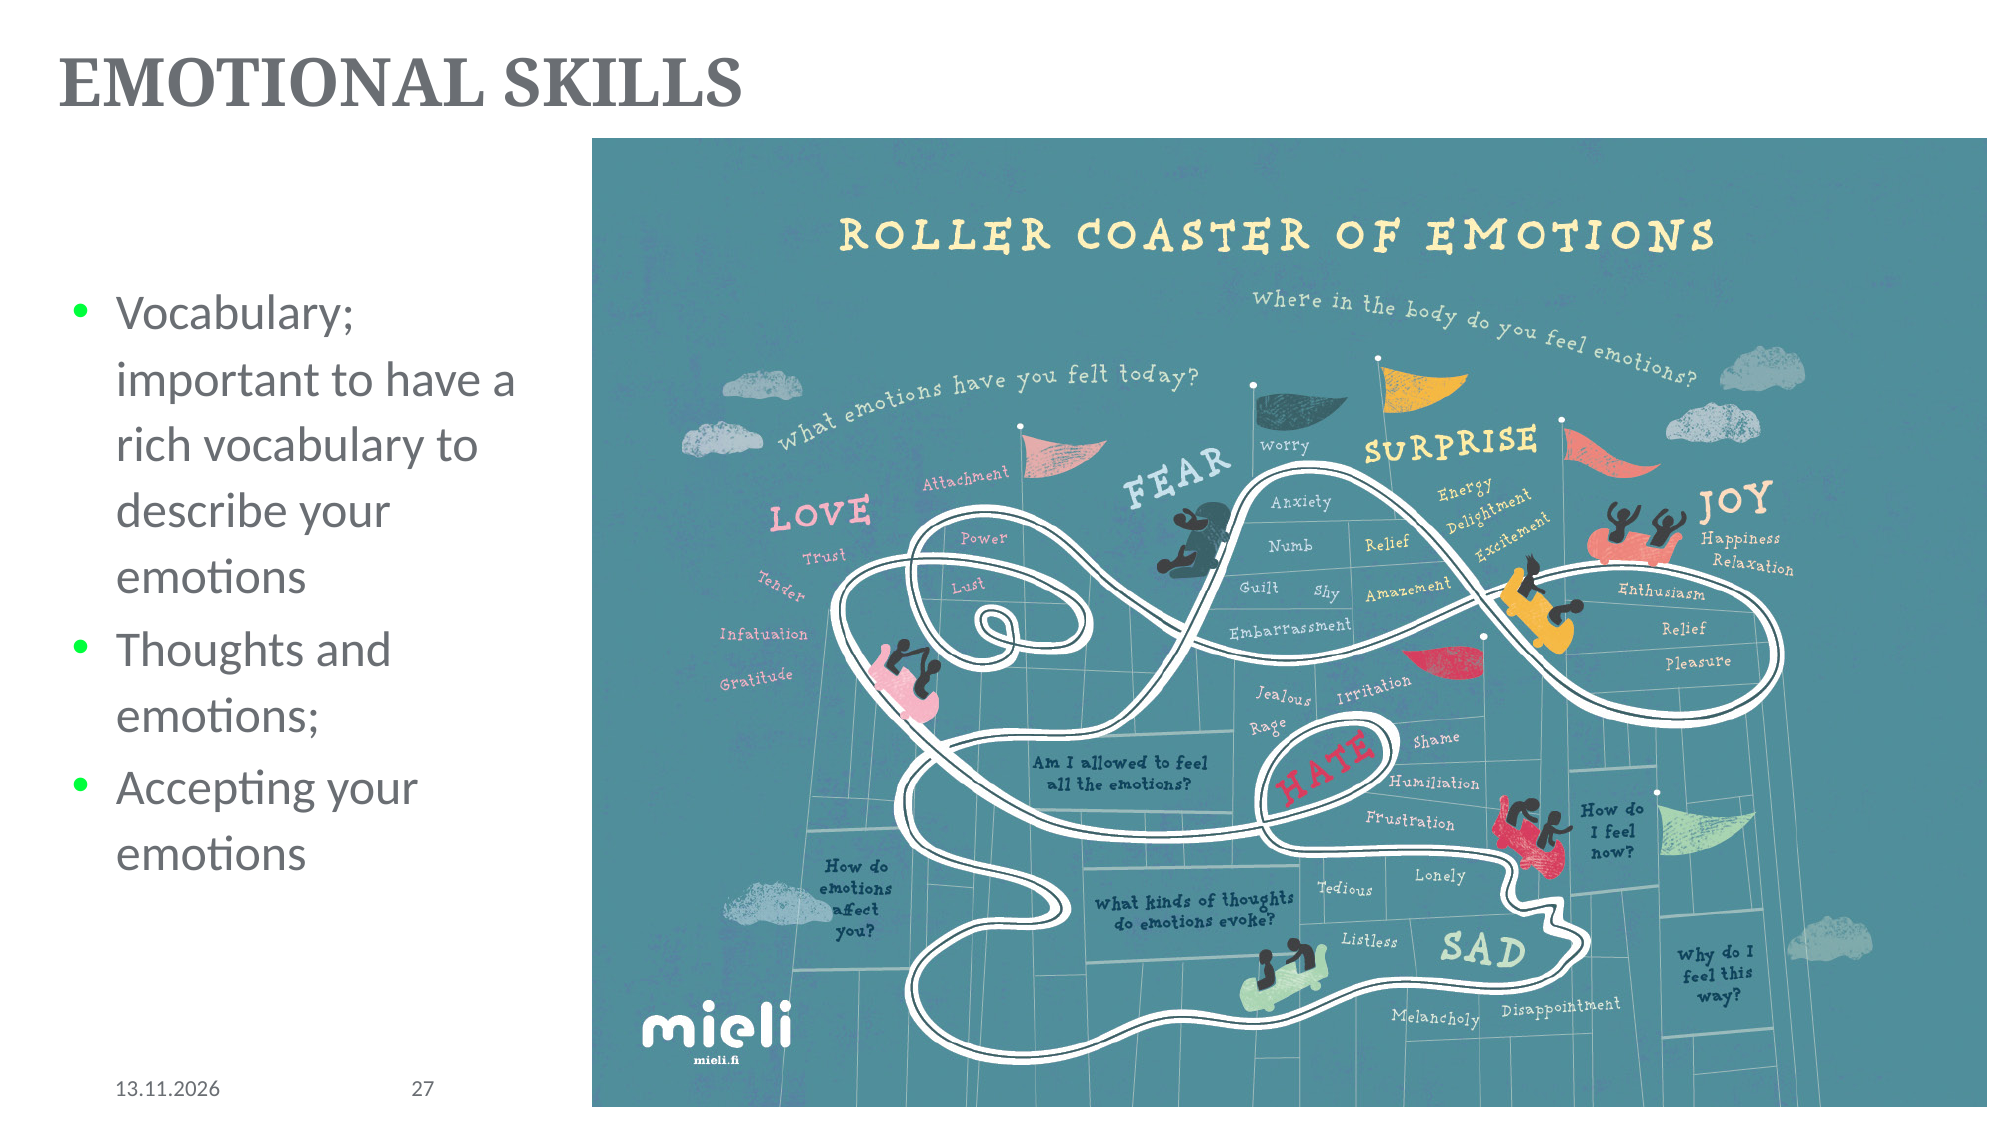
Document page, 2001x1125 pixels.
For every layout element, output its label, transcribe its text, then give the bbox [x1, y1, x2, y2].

list Vocabulary; important to have a rich vocabulary to describe your emotions Thoughts and emotions; Accepting your emotions [56, 266, 561, 1051]
picture [592, 138, 1987, 1107]
title Emotional skills [43, 41, 831, 124]
slide_number 27 [396, 1065, 588, 1110]
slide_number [99, 1065, 323, 1110]
